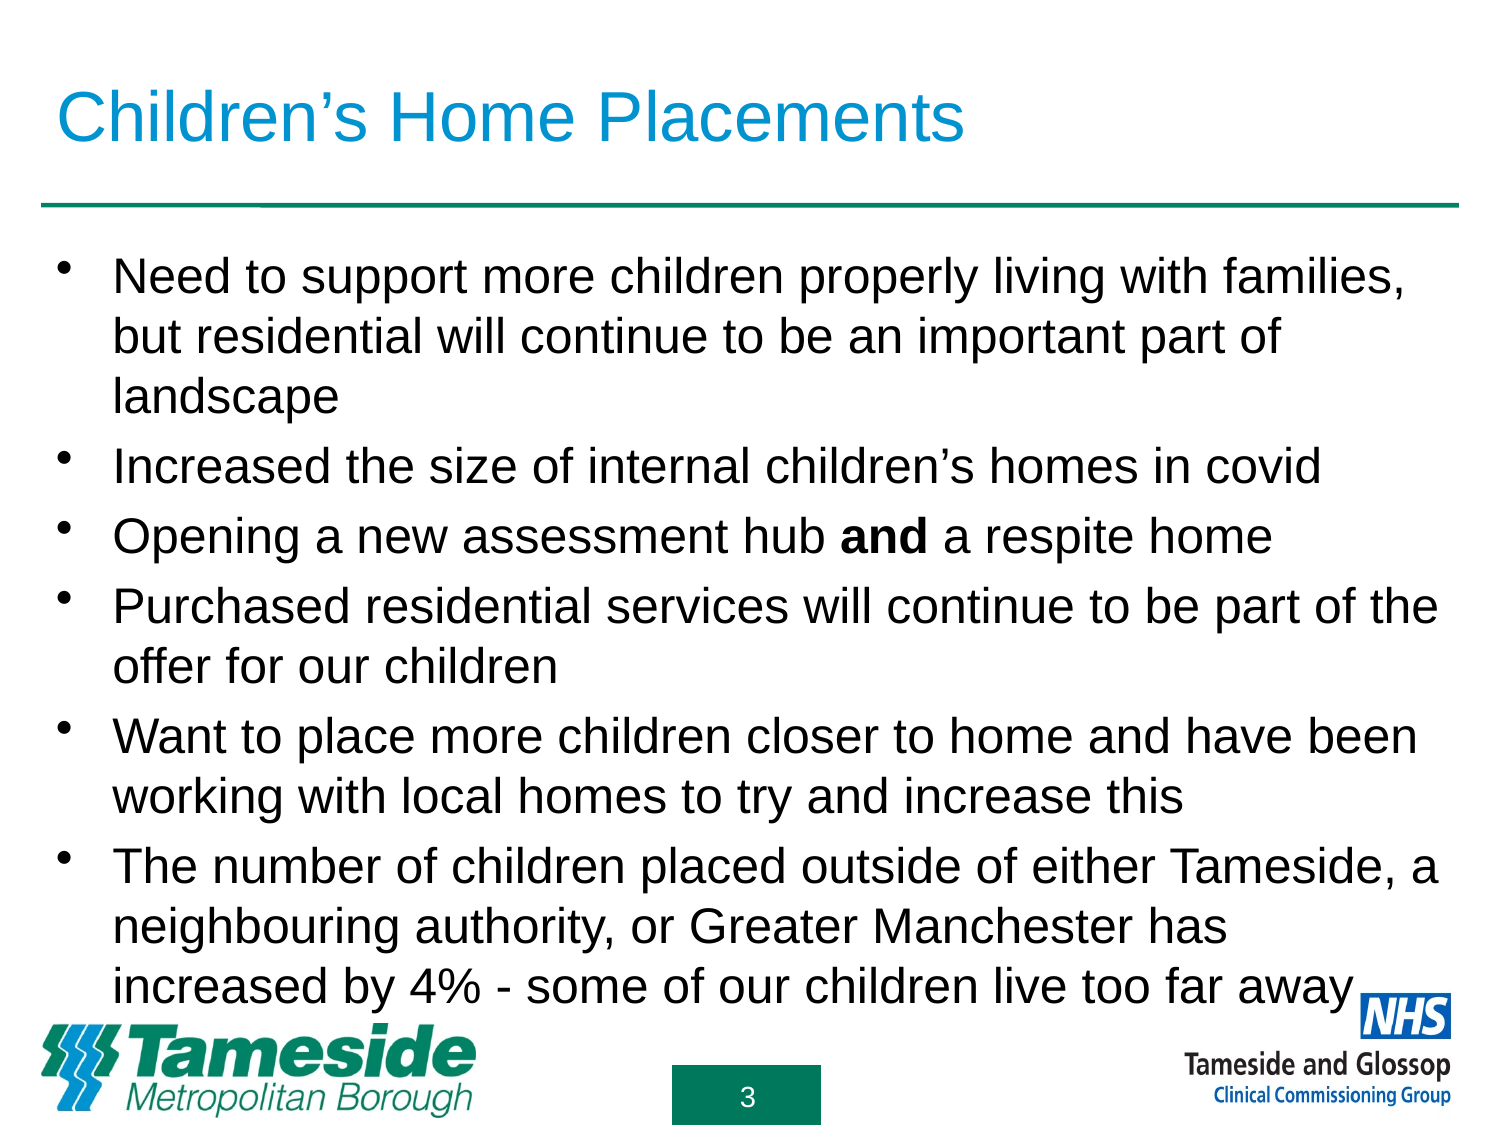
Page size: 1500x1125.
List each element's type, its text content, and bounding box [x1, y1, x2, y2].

picture [41, 1023, 476, 1118]
slide_number 3 [572, 1070, 924, 1125]
text_box Need to support more children properly living with families, but residential will continue to be an important part of landscape Increased the size of internal children’s homes in covid Opening a new assessment hub and a respite home Purchased residential services will continue to be part of the offer for our children Want to place more children closer to home and have been working with local homes to try and increase this The number of children placed outside of either Tameside, a neighbouring authority, or Greater Manchester has increased by 4% - some of our children live too far away [41, 236, 1459, 979]
picture [1069, 990, 1487, 1125]
title Children’s Home Placements [41, 19, 1459, 207]
